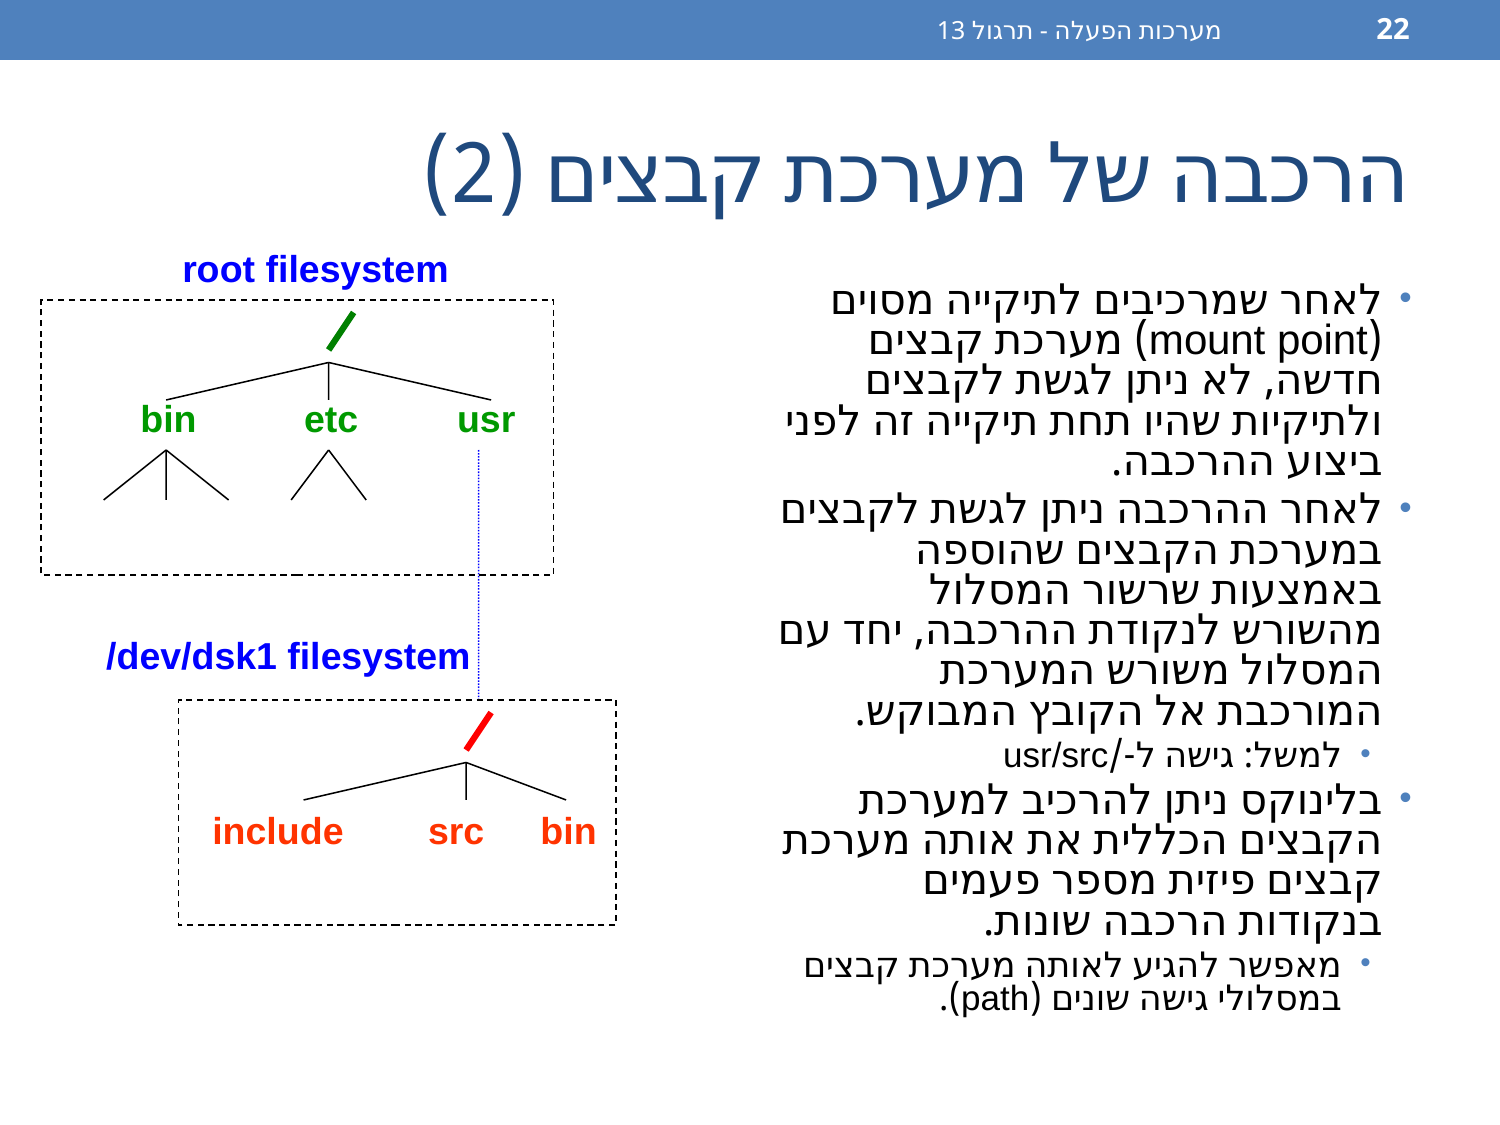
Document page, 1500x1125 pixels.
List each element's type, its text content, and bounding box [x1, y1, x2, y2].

title הרכבה של מערכת קבצים (2) [75, 87, 1425, 250]
text_box include [197, 799, 359, 860]
list לאחר שמרכיבים לתיקייה מסוים (mount point) מערכת קבצים חדשה, לא ניתן לגשת לקבצים ולתיקיות שהיו תחת תיקייה זה לפני ביצוע ההרכבה. לאחר ההרכבה ניתן לגשת לקבצים במערכת הקבצים שהוספה באמצעות שרשור המסלול מהשורש לנקודת ההרכבה, יחד עם המסלול משורש המערכת המורכבת אל הקובץ המבוקש. למשל: גישה ל-/usr/src בלינוקס ניתן להרכיב למערכת הקבצים הכללית את אותה מערכת קבצים פיזית מספר פעמים בנקודות הרכבה שונות. מאפשר להגיע לאותה מערכת קבצים במסלולי גישה שונים (path). [762, 274, 1425, 1049]
text_box [41, 299, 554, 575]
text_box src [413, 799, 500, 860]
text_box [178, 699, 617, 925]
text_box bin [525, 799, 612, 860]
text_box root filesystem [167, 237, 464, 298]
footer מערכות הפעלה - תרגול 13 [562, 3, 1238, 57]
text_box /dev/dsk1 filesystem [91, 624, 486, 685]
slide_number 22 [1250, 3, 1425, 57]
